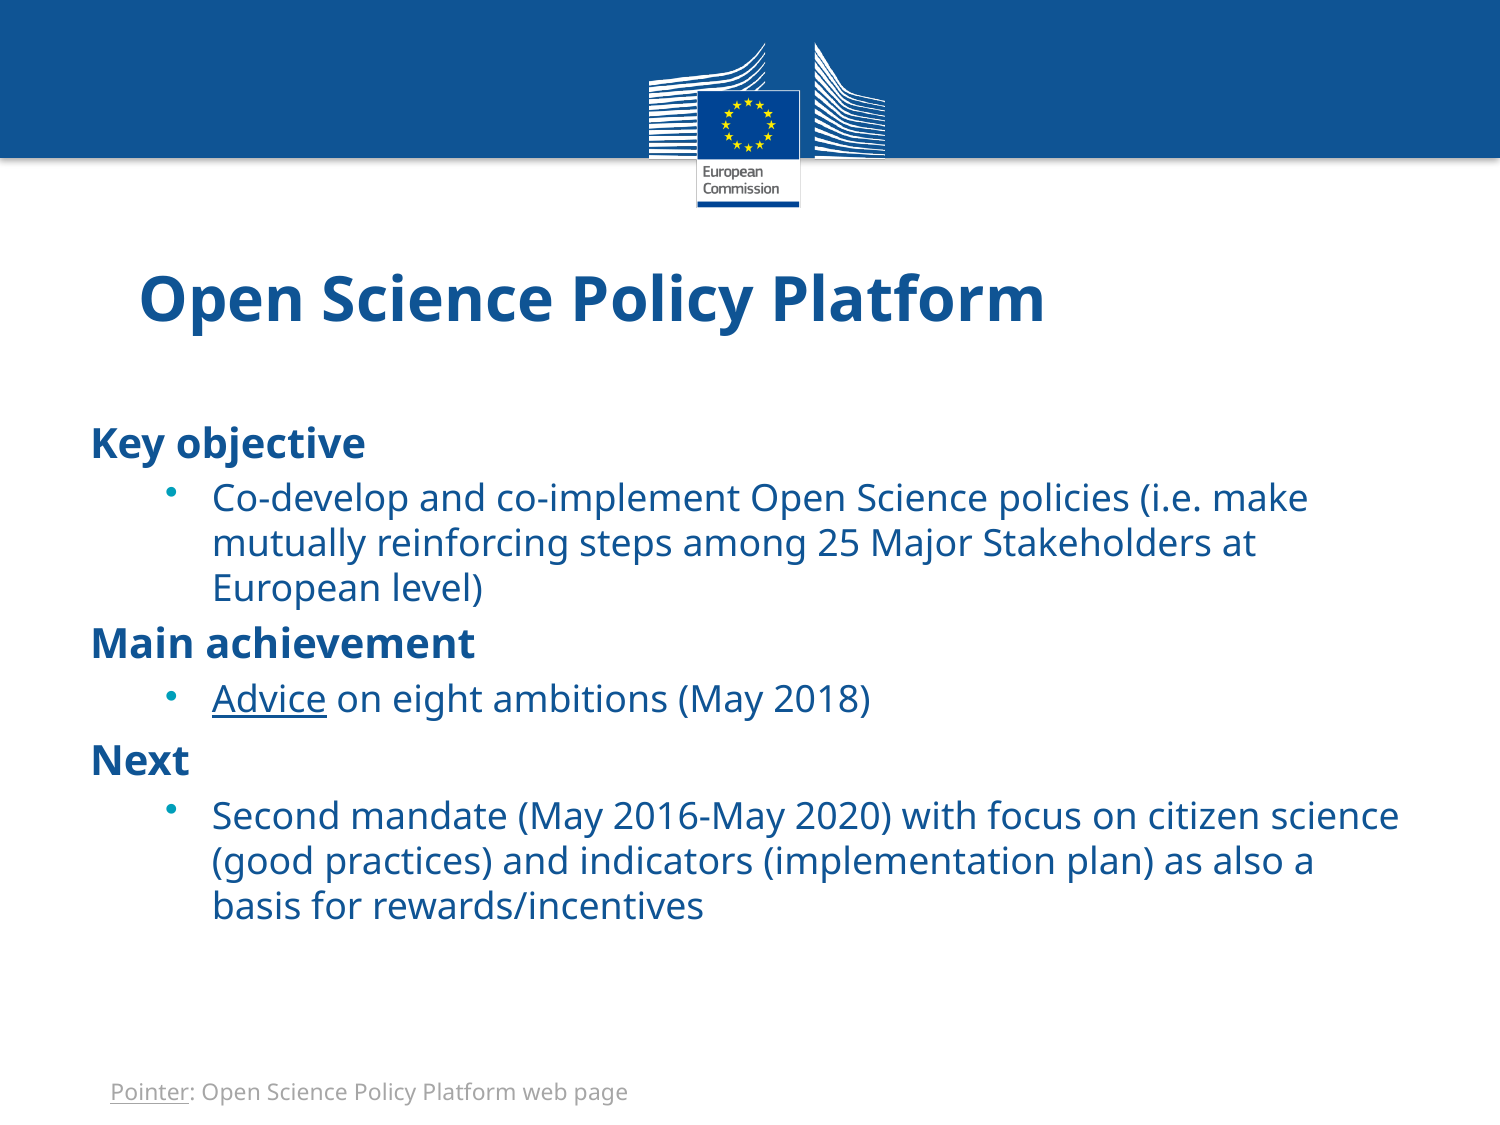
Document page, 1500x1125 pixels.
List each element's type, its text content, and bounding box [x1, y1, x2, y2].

text_box Pointer: Open Science Policy Platform web page [95, 1070, 644, 1117]
list Key objective Co-develop and co-implement Open Science policies (i.e. make mutually reinforcing steps among 25 Major Stakeholders at European level) Main achievement Advice on eight ambitions (May 2018) Next Second mandate (May 2016-May 2020) with focus on citizen science (good practices) and indicators (implementation plan) as also a basis for rewards/incentives [75, 408, 1425, 1083]
picture [649, 42, 885, 208]
title Open Science Policy Platform [64, 219, 1415, 374]
